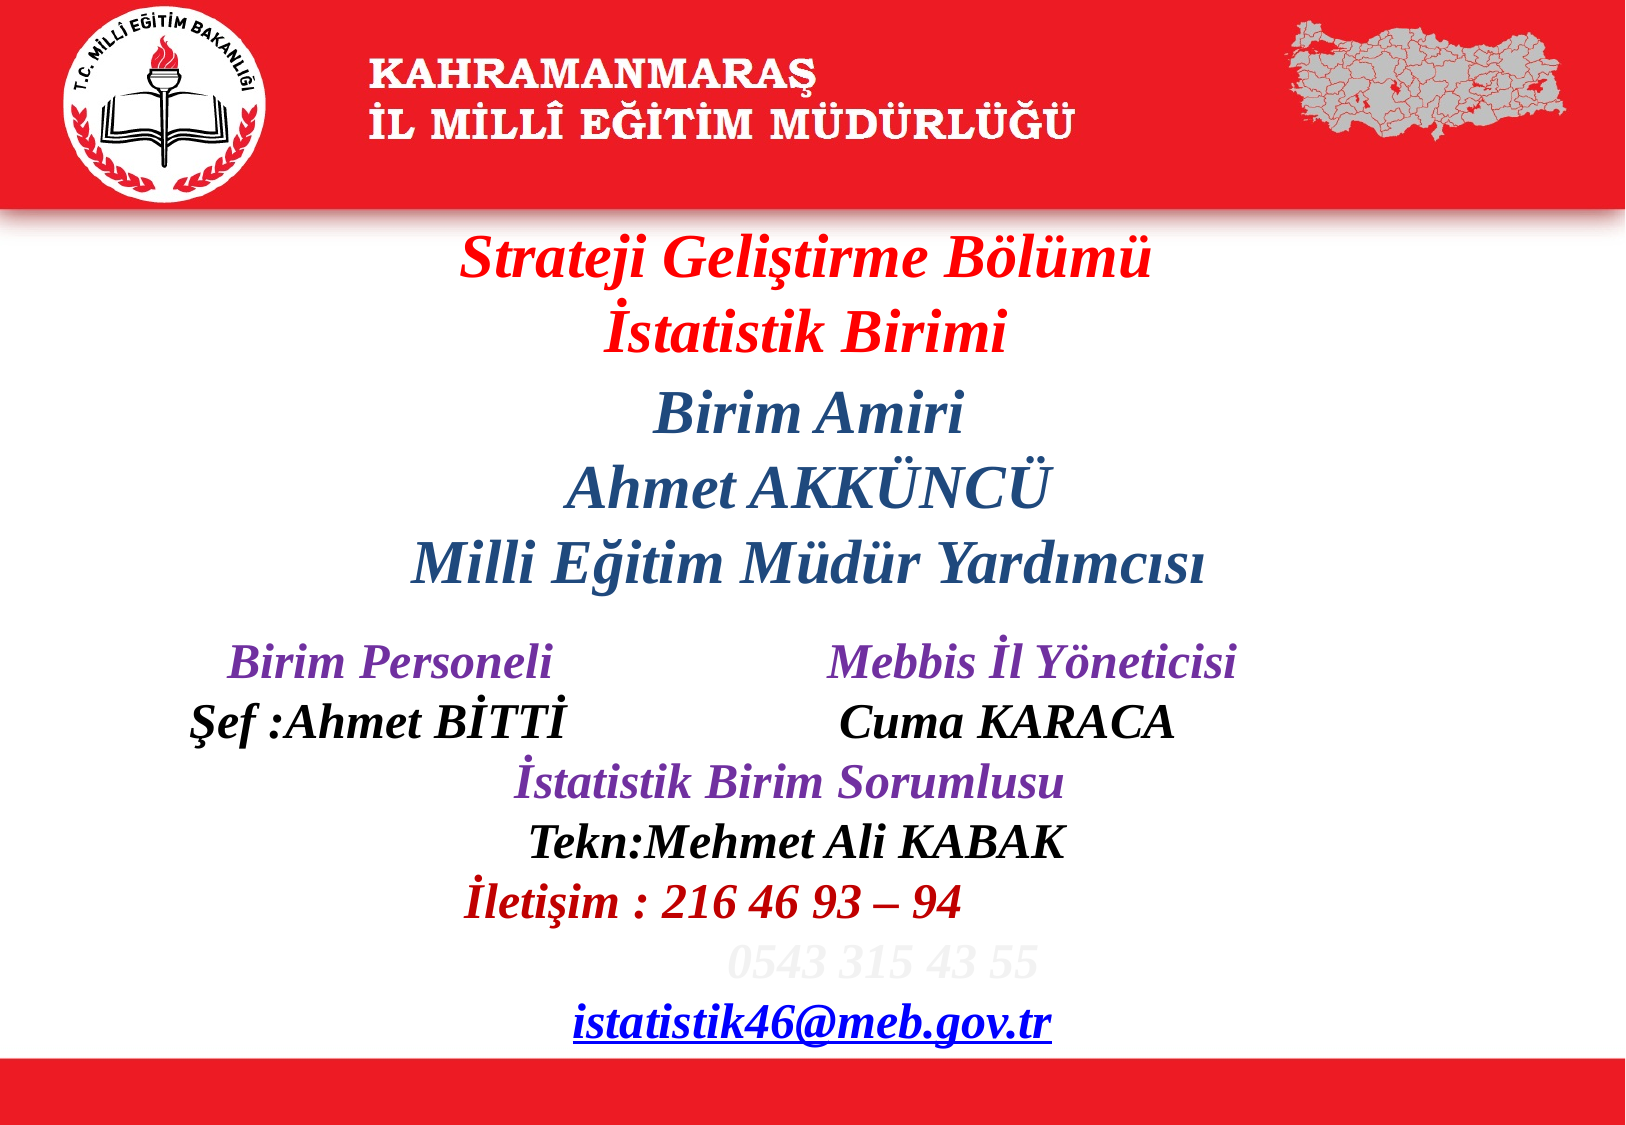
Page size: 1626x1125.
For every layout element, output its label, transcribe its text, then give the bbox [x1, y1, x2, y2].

text_box Birim Personeli Mebbis İl Yöneticisi Şef :Ahmet BİTTİ Cuma KARACA İstatistik Birim Sorumlusu Tekn:Mehmet Ali KABAK İletişim : 216 46 93 – 94 0543 315 43 55 istatistik46@meb.gov.tr [0, 621, 1625, 1116]
picture [0, 0, 1626, 1125]
text_box Strateji Geliştirme Bölümü İstatistik Birimi [0, 208, 1616, 363]
text_box Birim Amiri Ahmet AKKÜNCÜ Milli Eğitim Müdür Yardımcısı [0, 363, 1619, 603]
